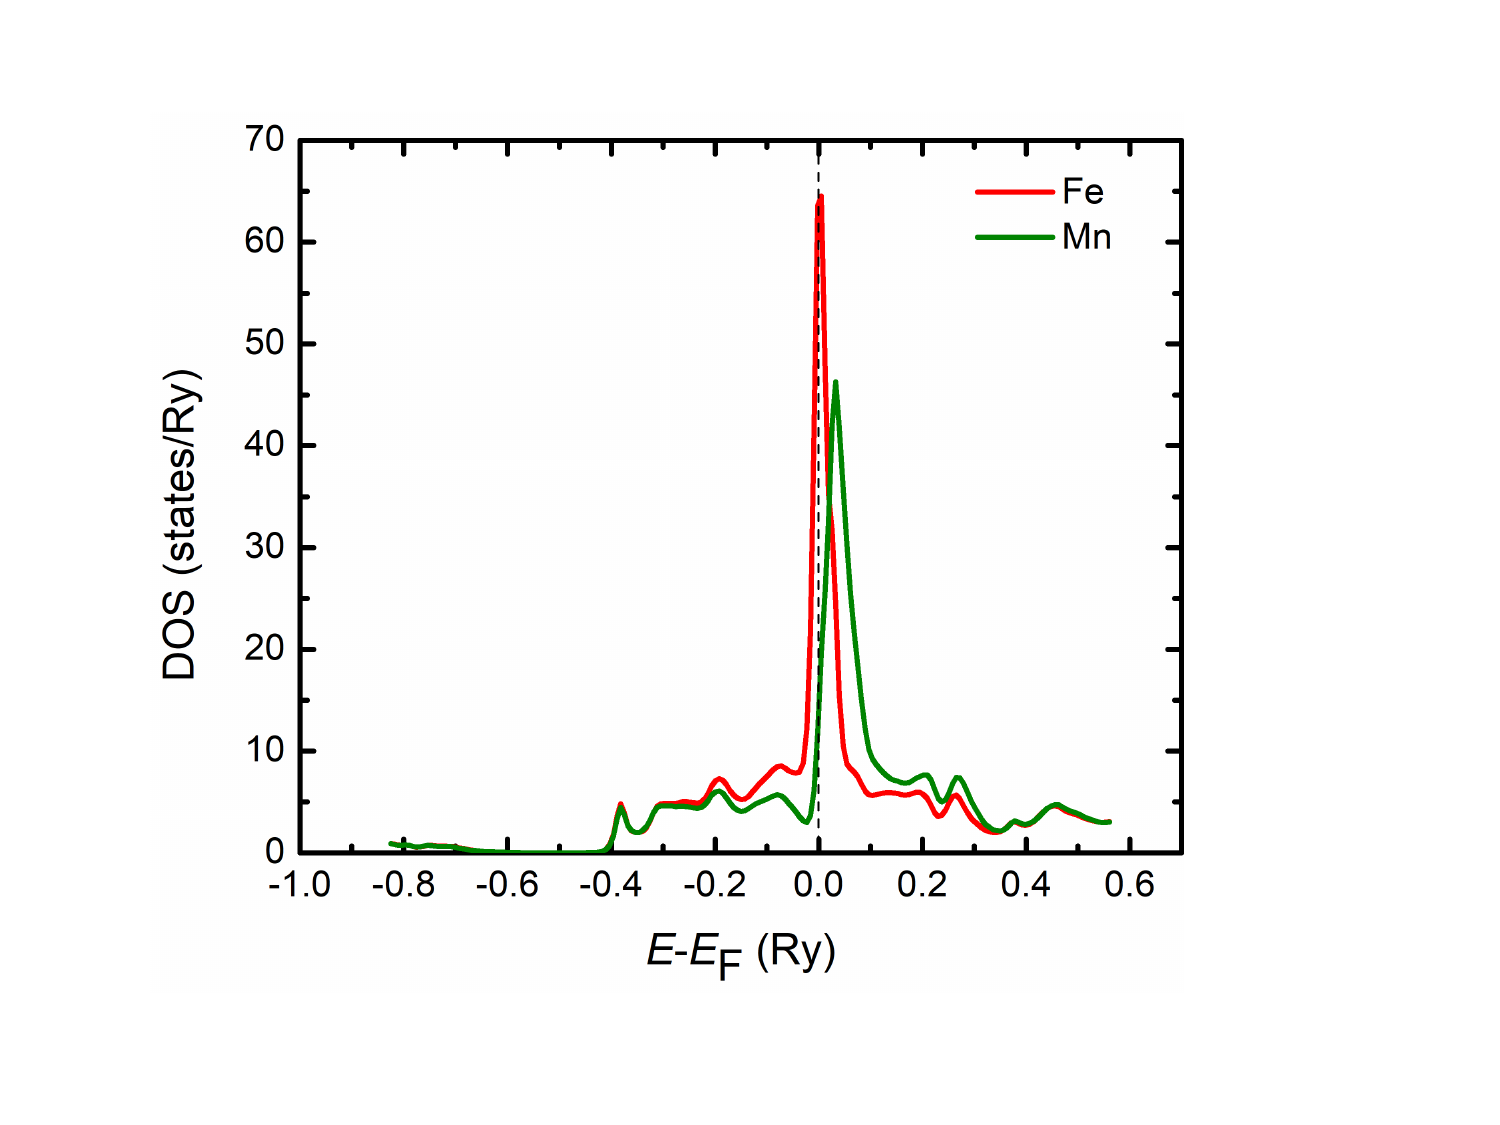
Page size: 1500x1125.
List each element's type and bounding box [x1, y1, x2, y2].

list [149, 112, 1184, 993]
